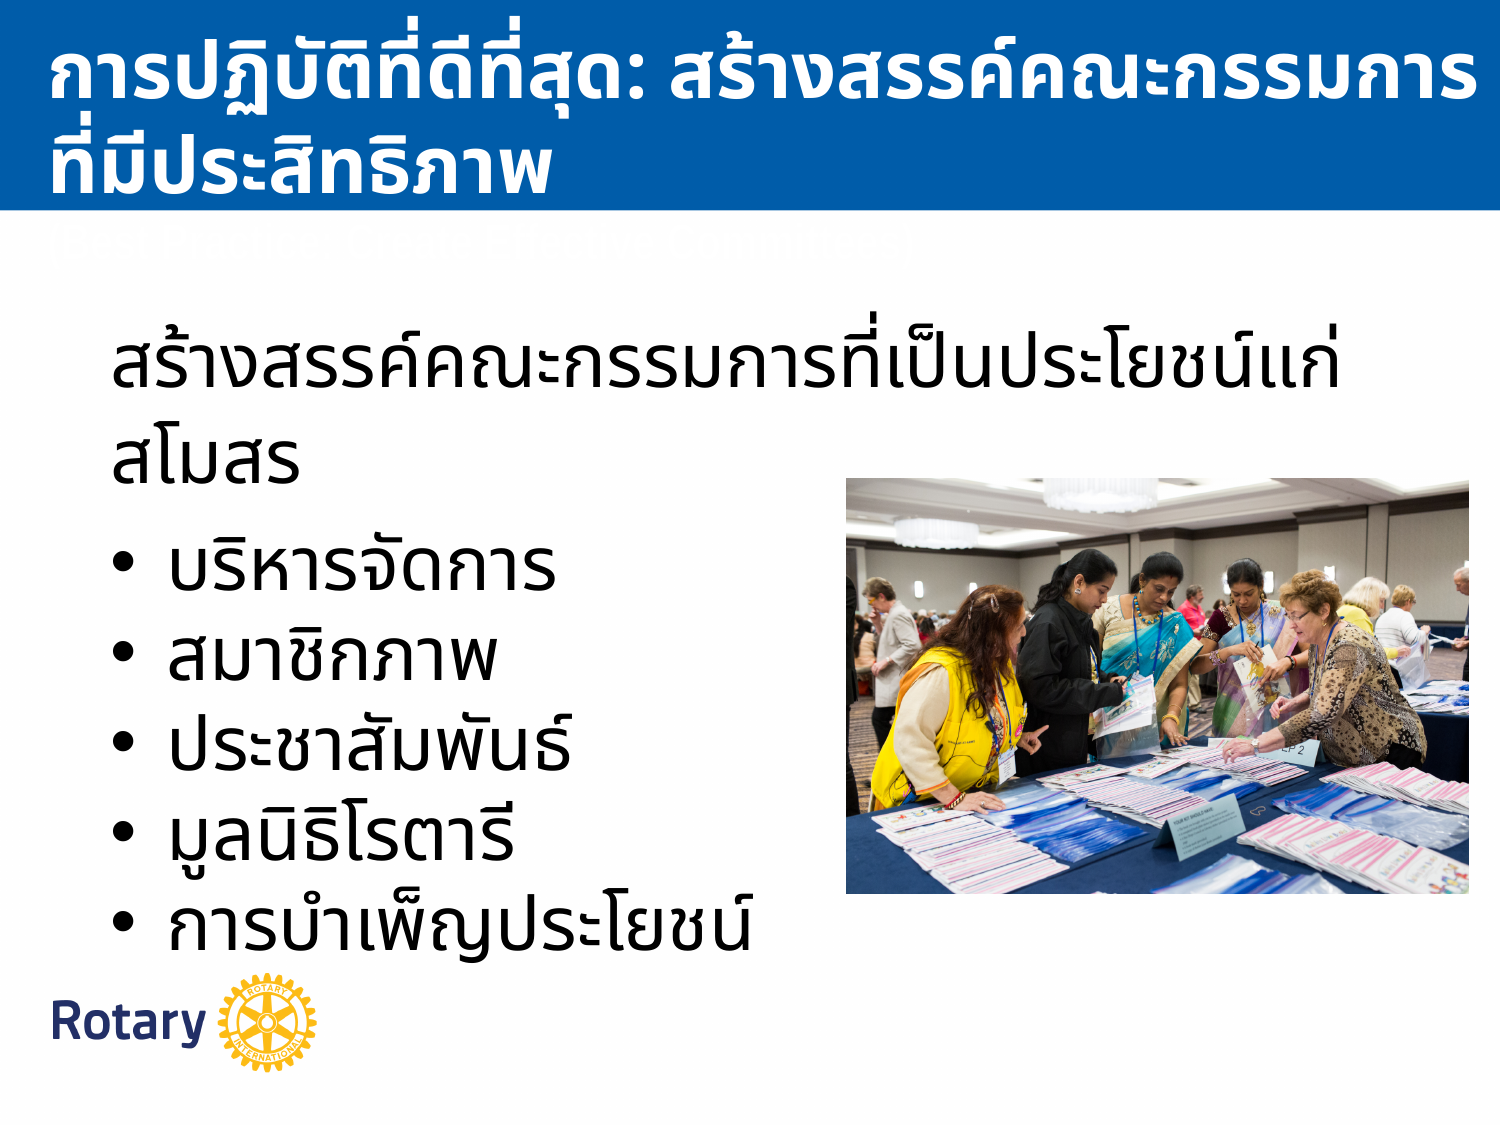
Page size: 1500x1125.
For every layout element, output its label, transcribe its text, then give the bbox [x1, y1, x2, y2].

text_box สร้างสรรค์คณะกรรมการที่เป็นประโยชน์แก่สโมสร บริหารจัดการ สมาชิกภาพ ประชาสัมพันธ์ มูลนิธิโรตารี การบำเพ็ญประโยชน์ [95, 299, 1469, 973]
picture [0, 0, 1500, 1125]
text_box การปฏิบัติที่ดีที่สุด: สร้างสรรค์คณะกรรมการที่มีประสิทธิภาพ (Best Practice: Create Effective Committees) [32, 11, 1500, 277]
